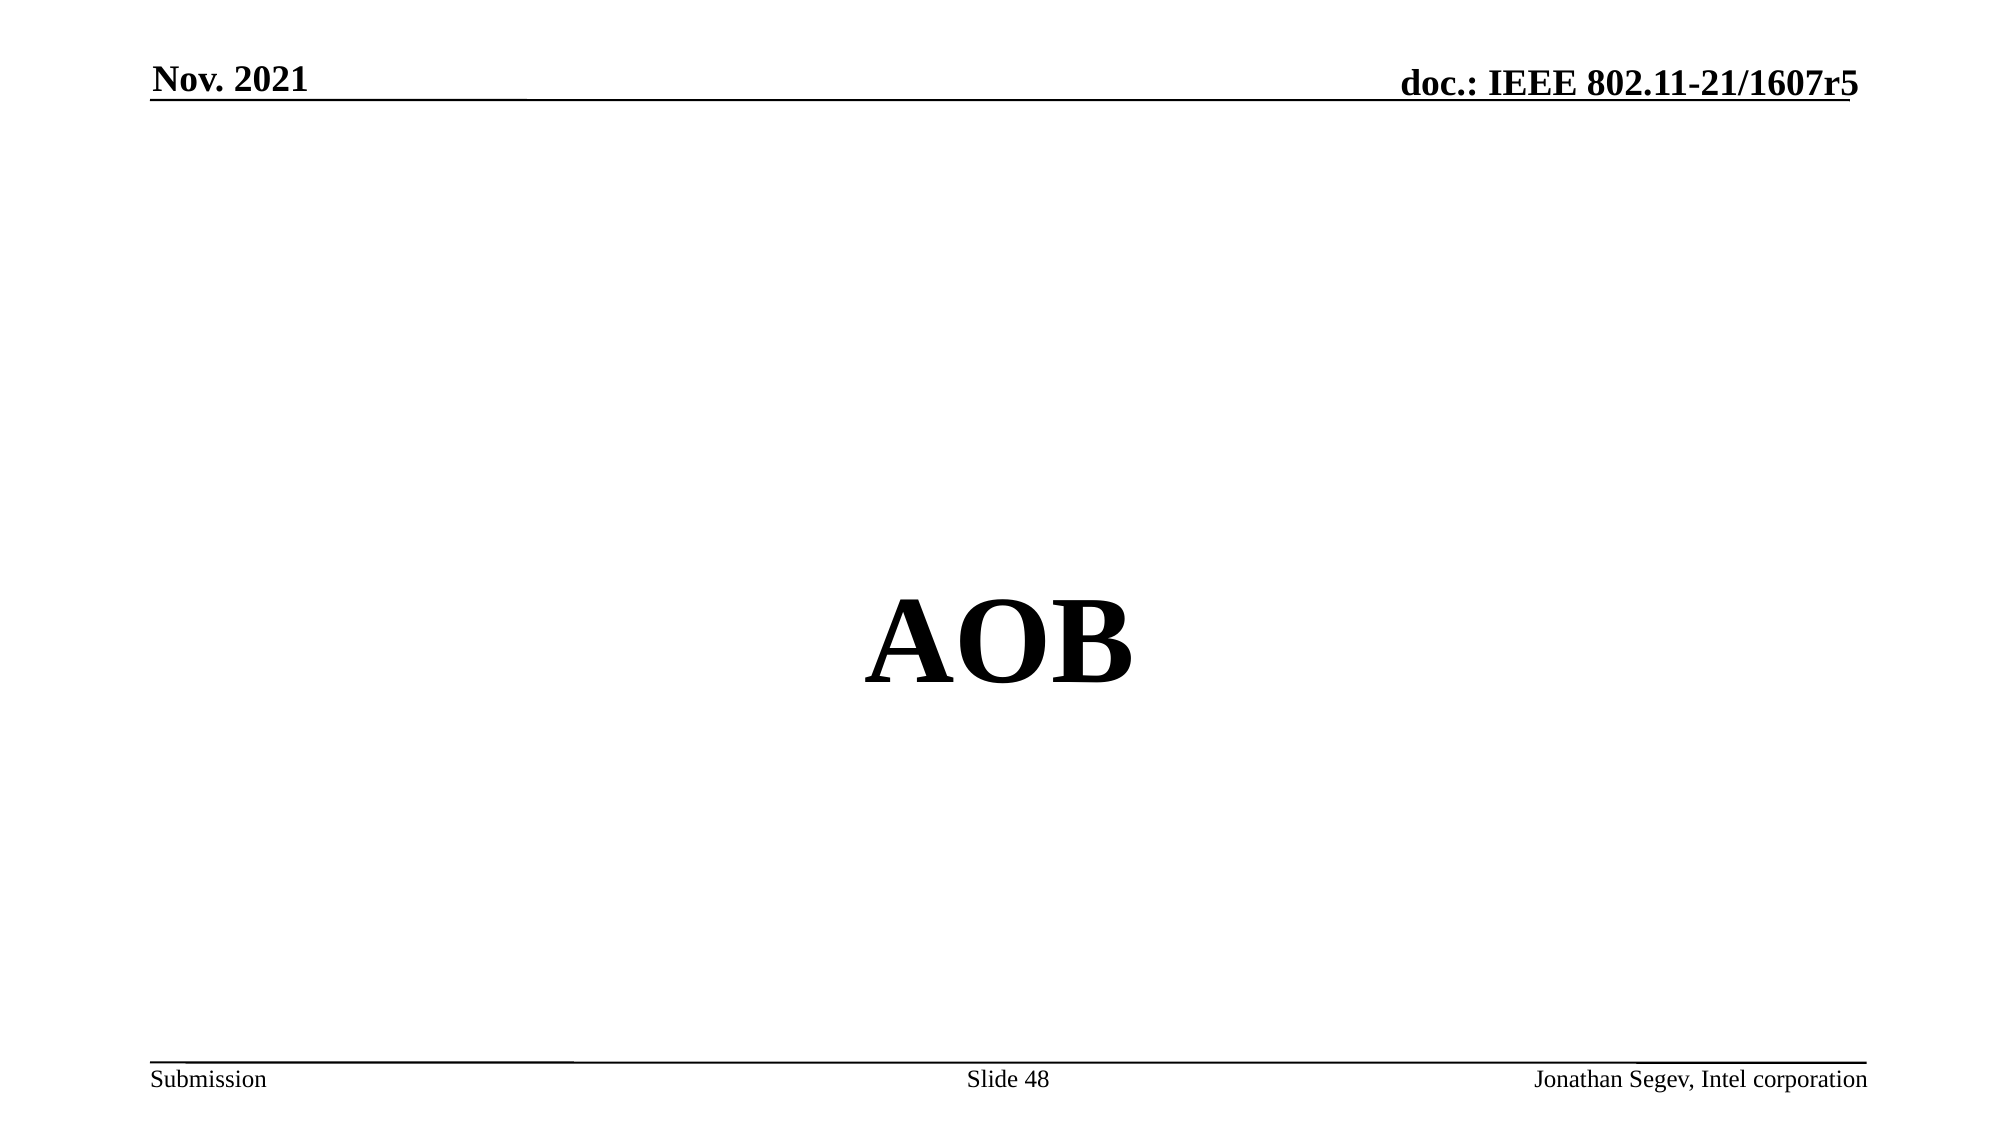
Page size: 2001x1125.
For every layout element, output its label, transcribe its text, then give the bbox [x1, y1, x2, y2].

list AOB [149, 324, 1850, 1000]
footer Jonathan Segev, Intel corporation [1171, 1061, 1869, 1093]
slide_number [152, 54, 563, 100]
slide_number Slide 48 [950, 1061, 1067, 1123]
